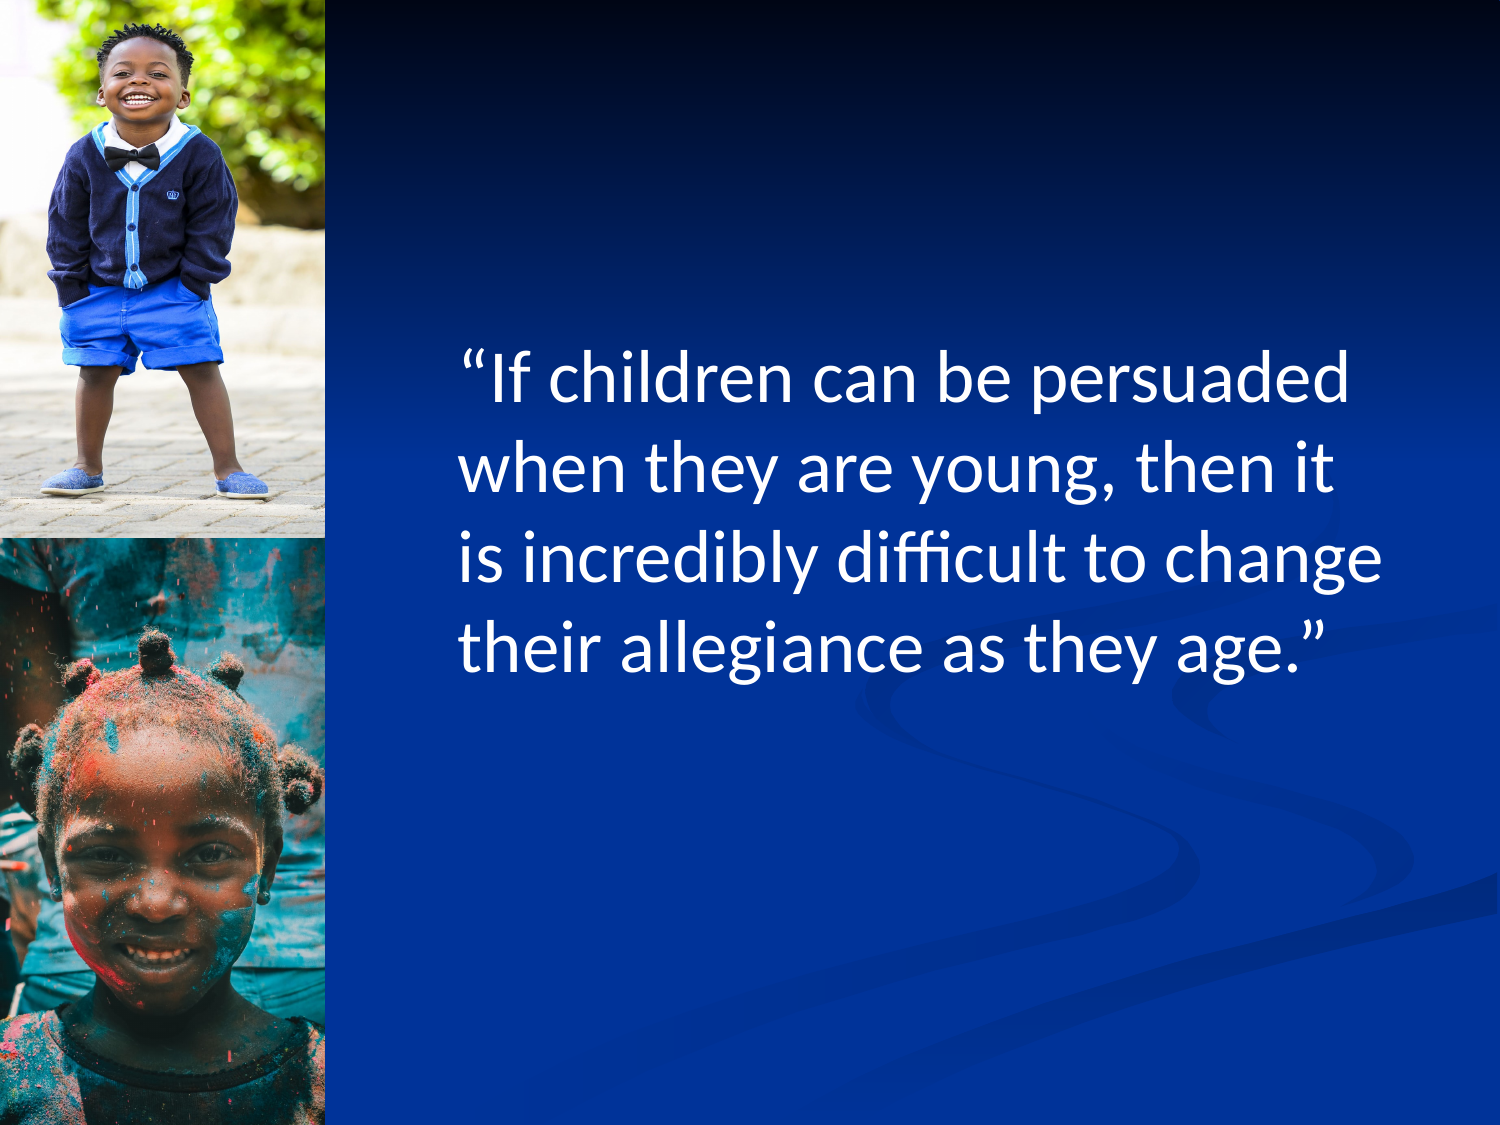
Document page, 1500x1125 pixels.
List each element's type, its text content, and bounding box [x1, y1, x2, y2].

subtitle “If children can be persuaded when they are young, then it is incredibly difficult to change their allegiance as they age.” [442, 210, 1414, 870]
picture [0, 0, 325, 1125]
